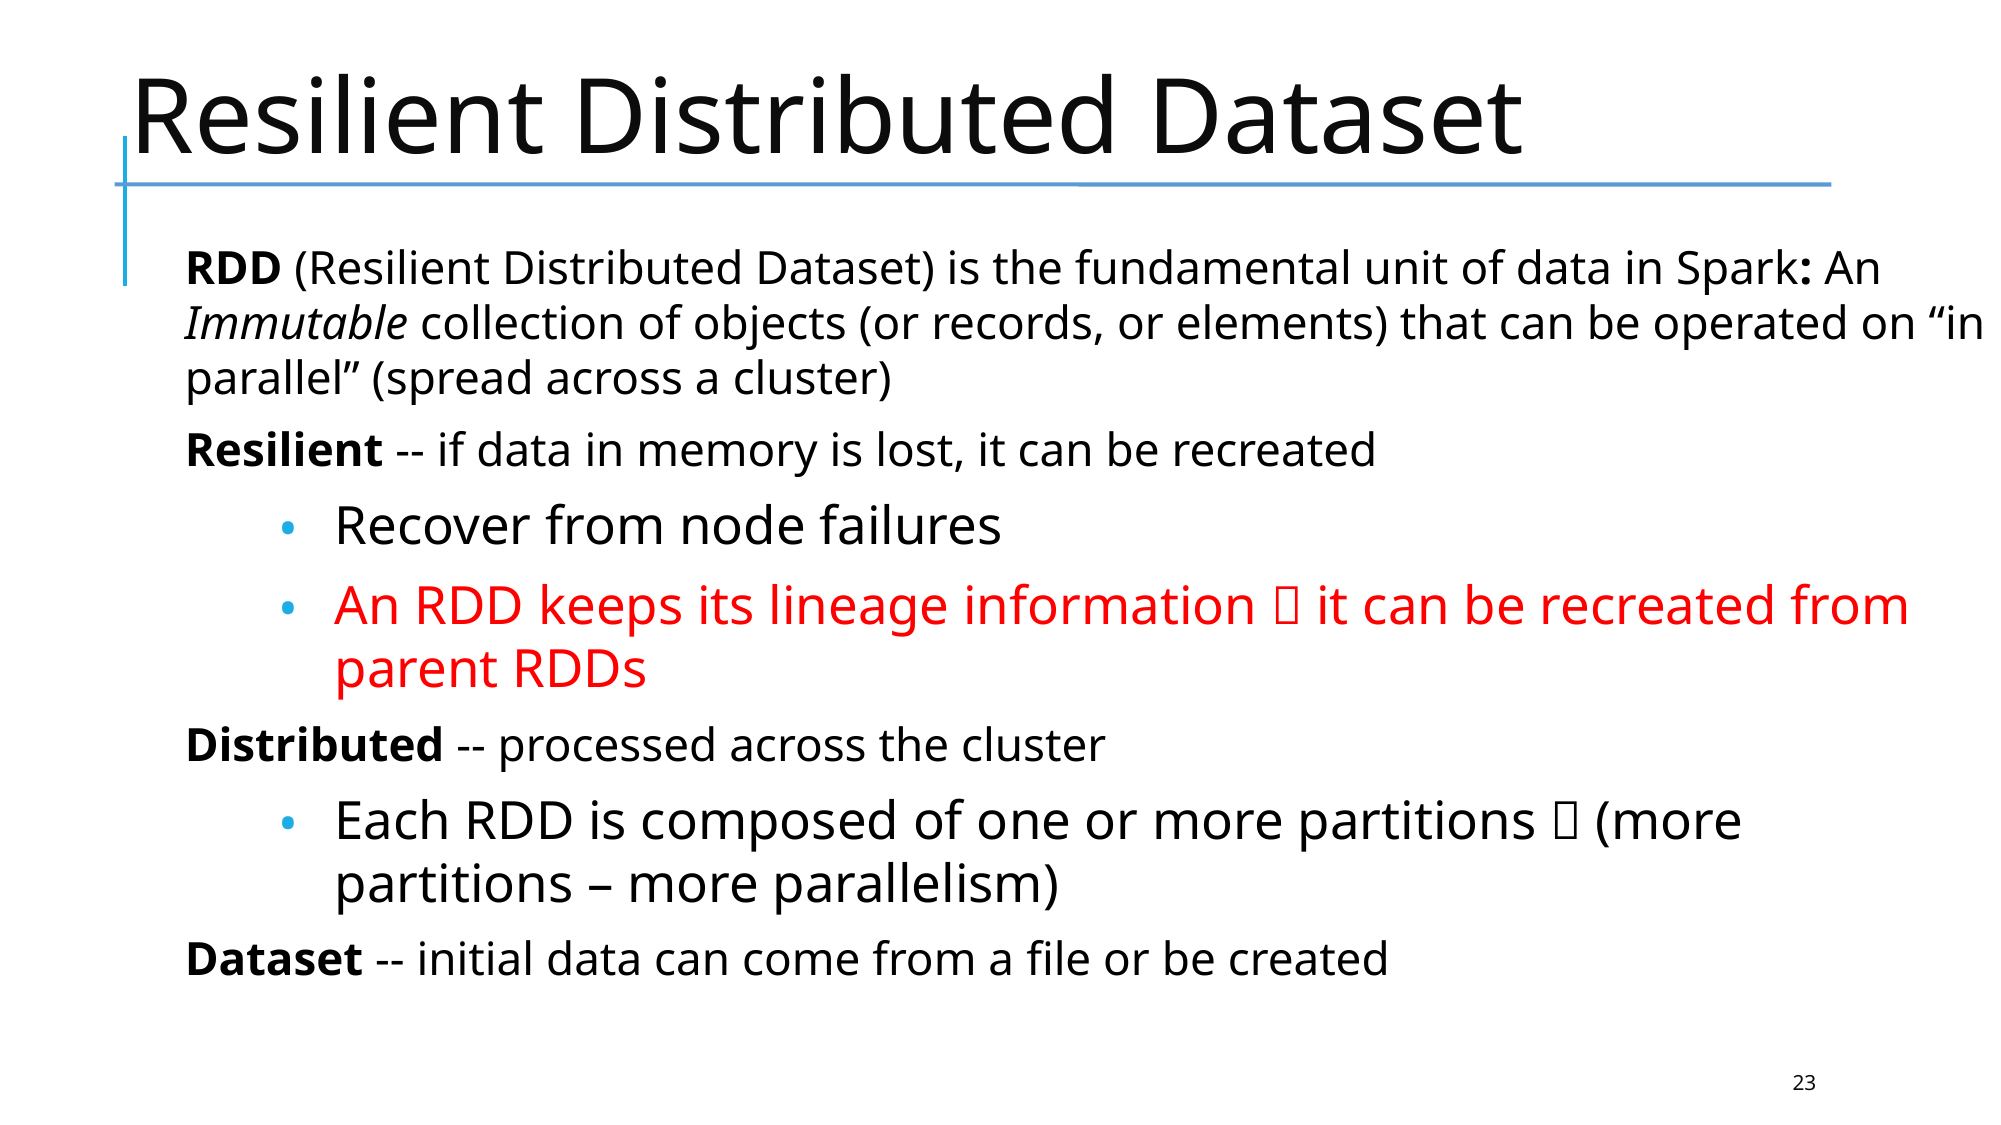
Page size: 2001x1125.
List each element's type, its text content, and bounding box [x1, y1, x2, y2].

slide_number 23 [1777, 1084, 1938, 1107]
list RDD (Resilient Distributed Dataset) is the fundamental unit of data in Spark: An Immutable collection of objects (or records, or elements) that can be operated on “in parallel” (spread across a cluster) Resilient -- if data in memory is lost, it can be recreated Recover from node failures An RDD keeps its lineage information  it can be recreated from parent RDDs Distributed -- processed across the cluster Each RDD is composed of one or more partitions  (more partitions – more parallelism) Dataset -- initial data can come from a file or be created [177, 231, 2000, 1084]
title Resilient Distributed Dataset [114, 49, 1885, 197]
